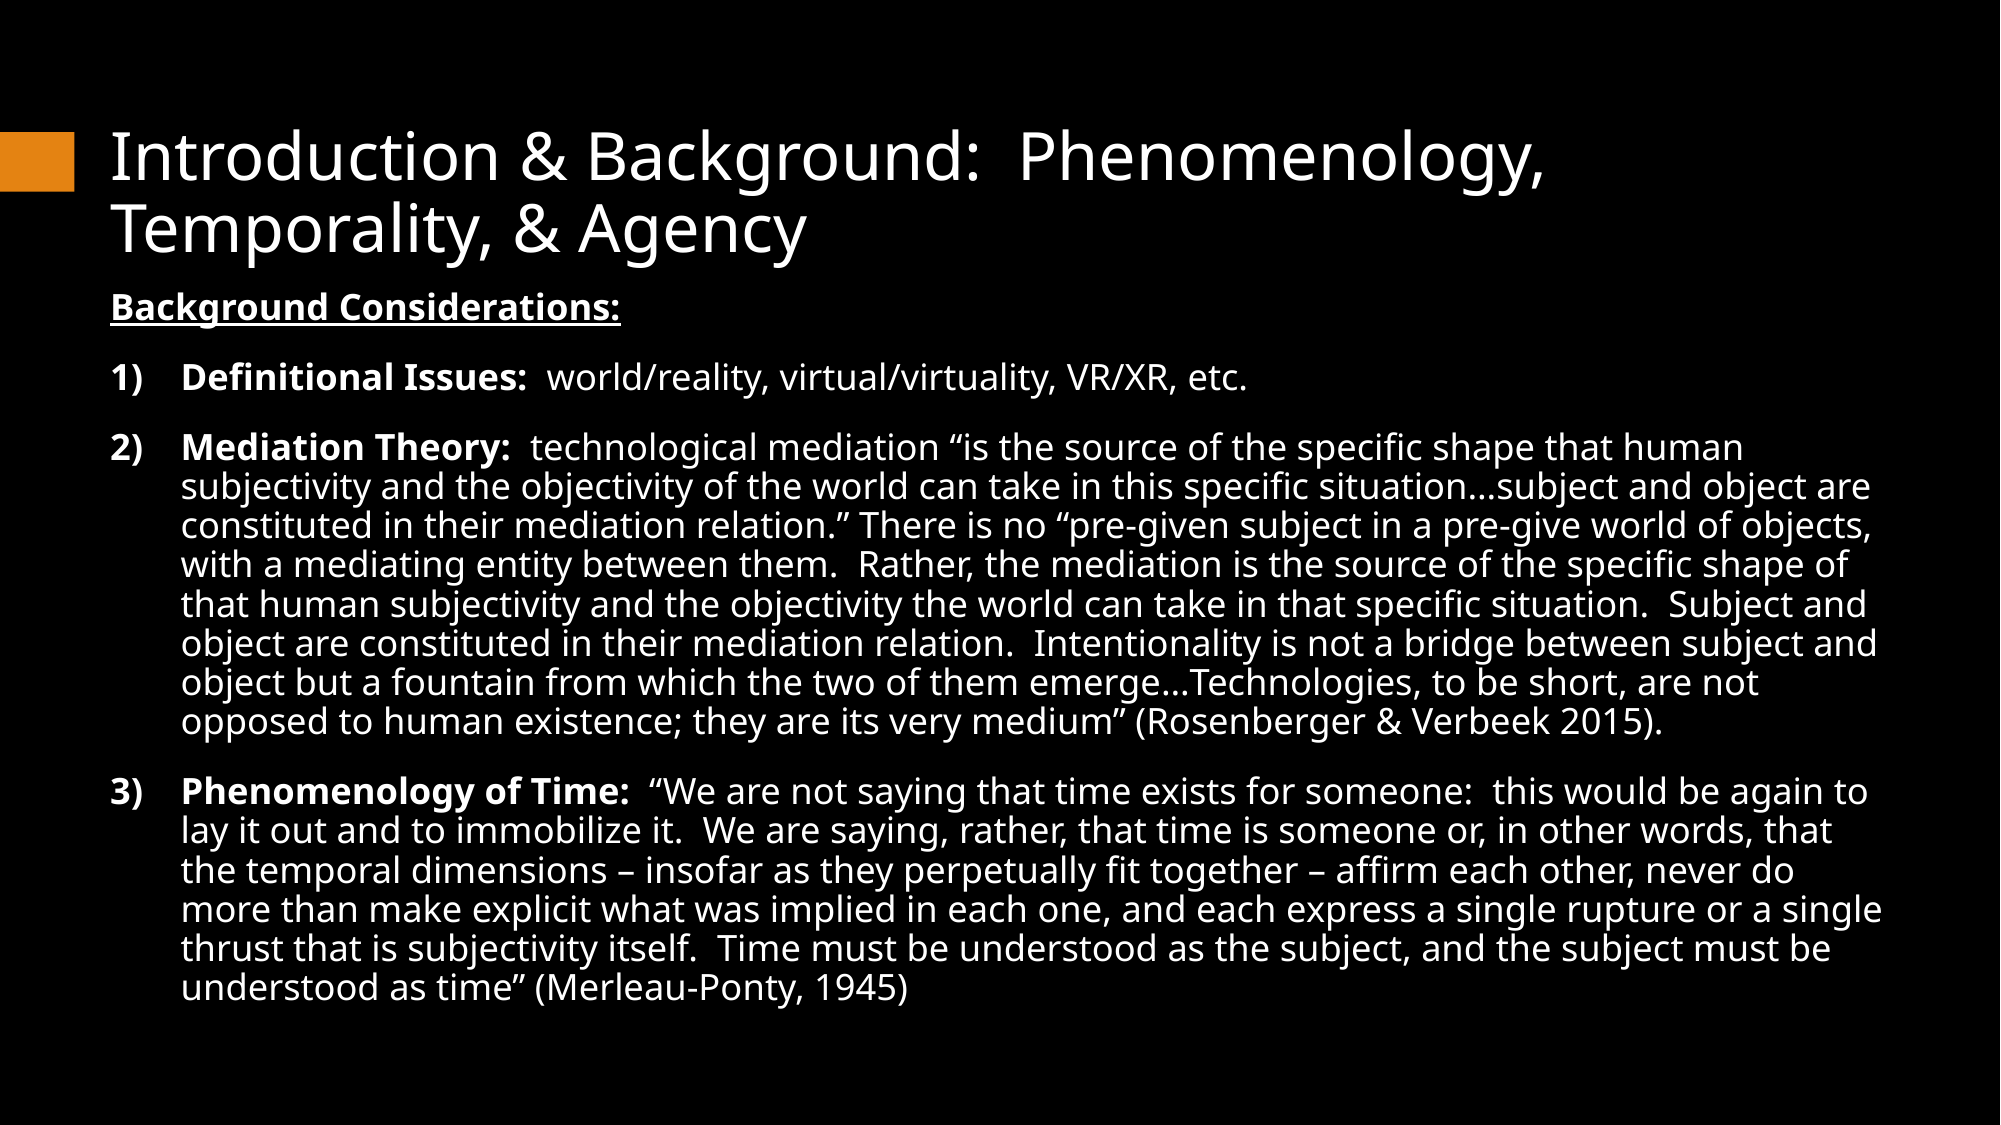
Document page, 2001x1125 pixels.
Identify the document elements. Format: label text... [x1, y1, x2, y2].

text_box Background Considerations: Definitional Issues: world/reality, virtual/virtuality, VR/XR, etc. Mediation Theory: technological mediation “is the source of the specific shape that human subjectivity and the objectivity of the world can take in this specific situation…subject and object are constituted in their mediation relation.” There is no “pre-given subject in a pre-give world of objects, with a mediating entity between them. Rather, the mediation is the source of the specific shape of that human subjectivity and the objectivity the world can take in that specific situation. Subject and object are constituted in their mediation relation. Intentionality is not a bridge between subject and object but a fountain from which the two of them emerge…Technologies, to be short, are not opposed to human existence; they are its very medium” (Rosenberger & Verbeek 2015). Phenomenology of Time: “We are not saying that time exists for someone: this would be again to lay it out and to immobilize it. We are saying, rather, that time is someone or, in other words, that the temporal dimensions – insofar as they perpetually fit together – affirm each other, never do more than make explicit what was implied in each one, and each express a single rupture or a single thrust that is subjectivity itself. Time must be understood as the subject, and the subject must be understood as time” (Merleau-Ponty, 1945) [95, 281, 1905, 1053]
title Introduction & Background: Phenomenology, Temporality, & Agency [95, 115, 1905, 237]
